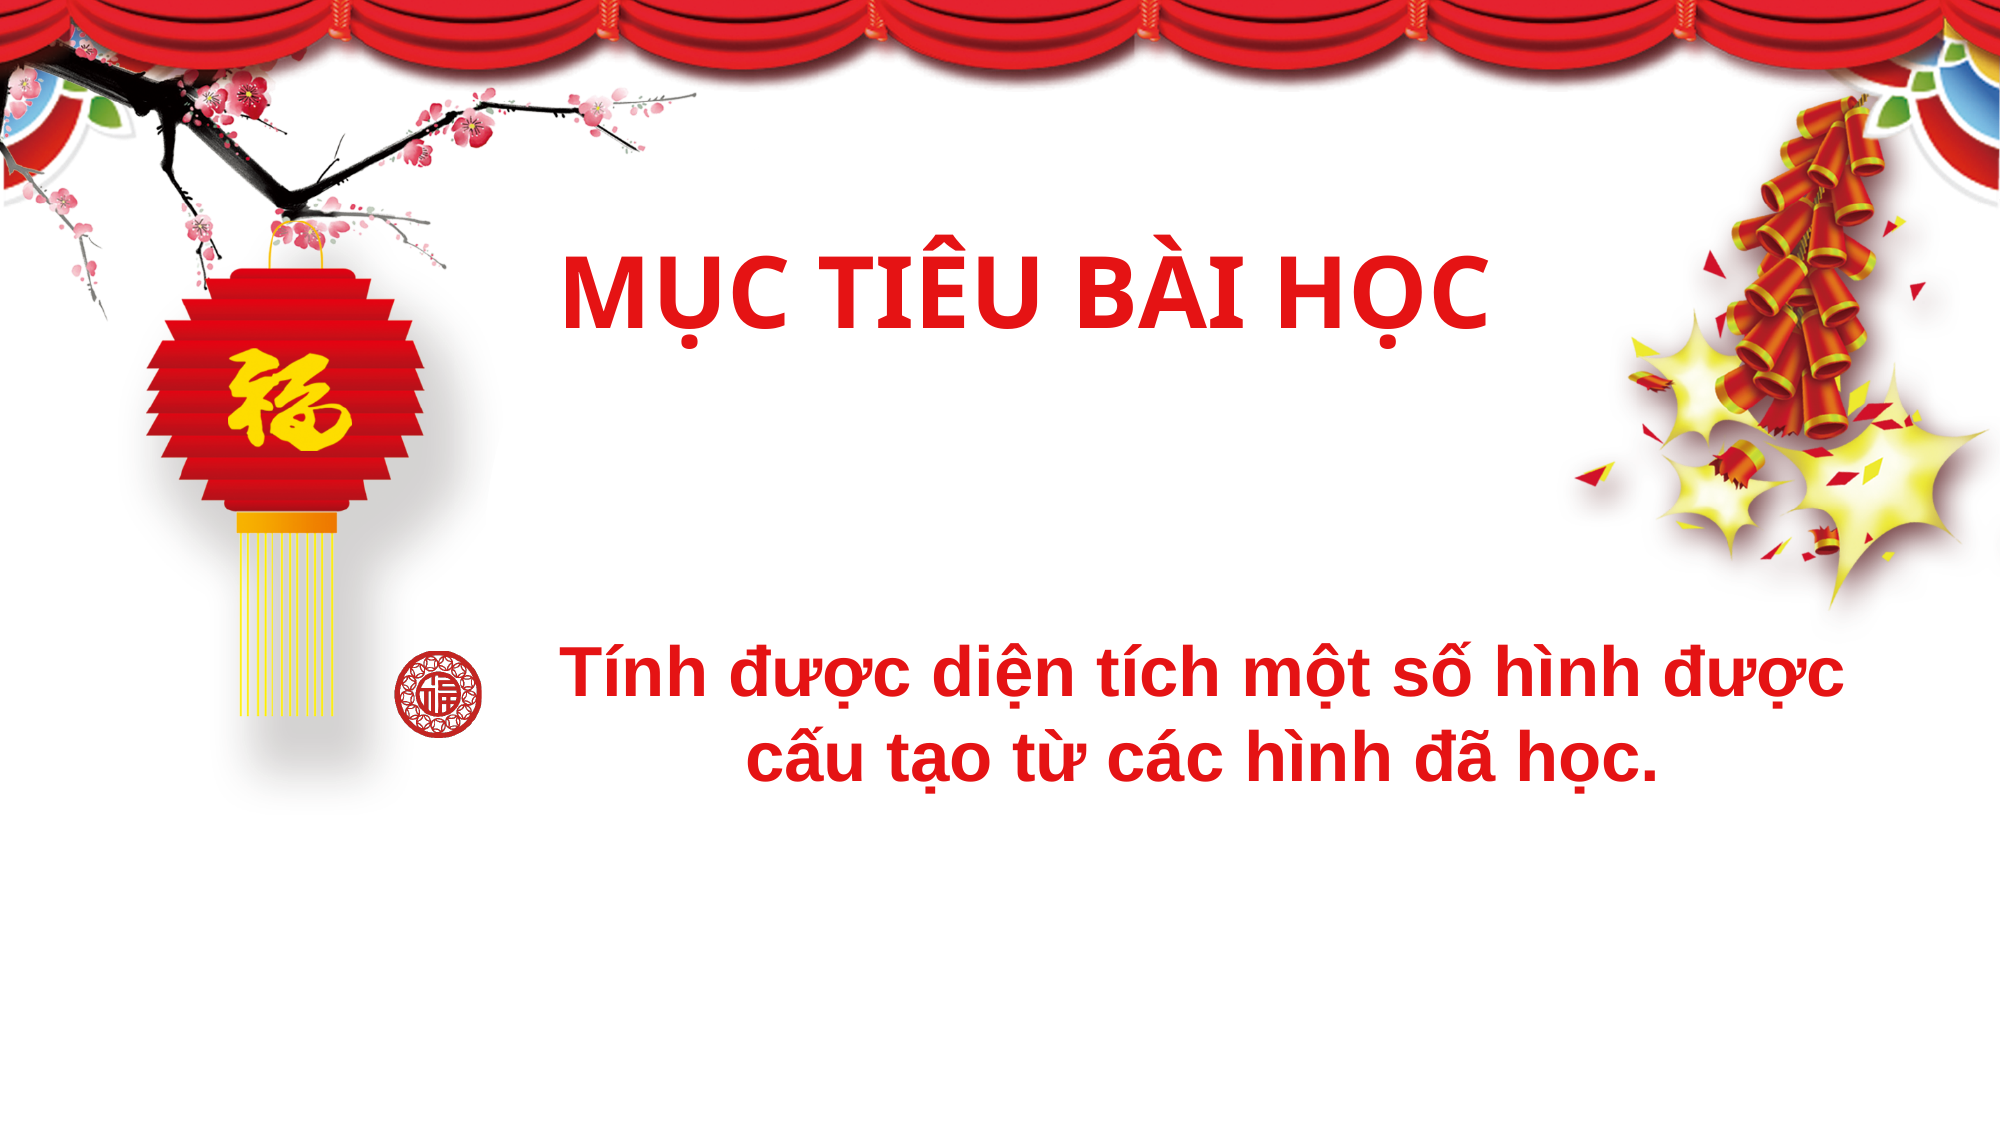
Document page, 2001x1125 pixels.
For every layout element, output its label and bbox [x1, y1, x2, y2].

picture [0, 0, 2000, 816]
